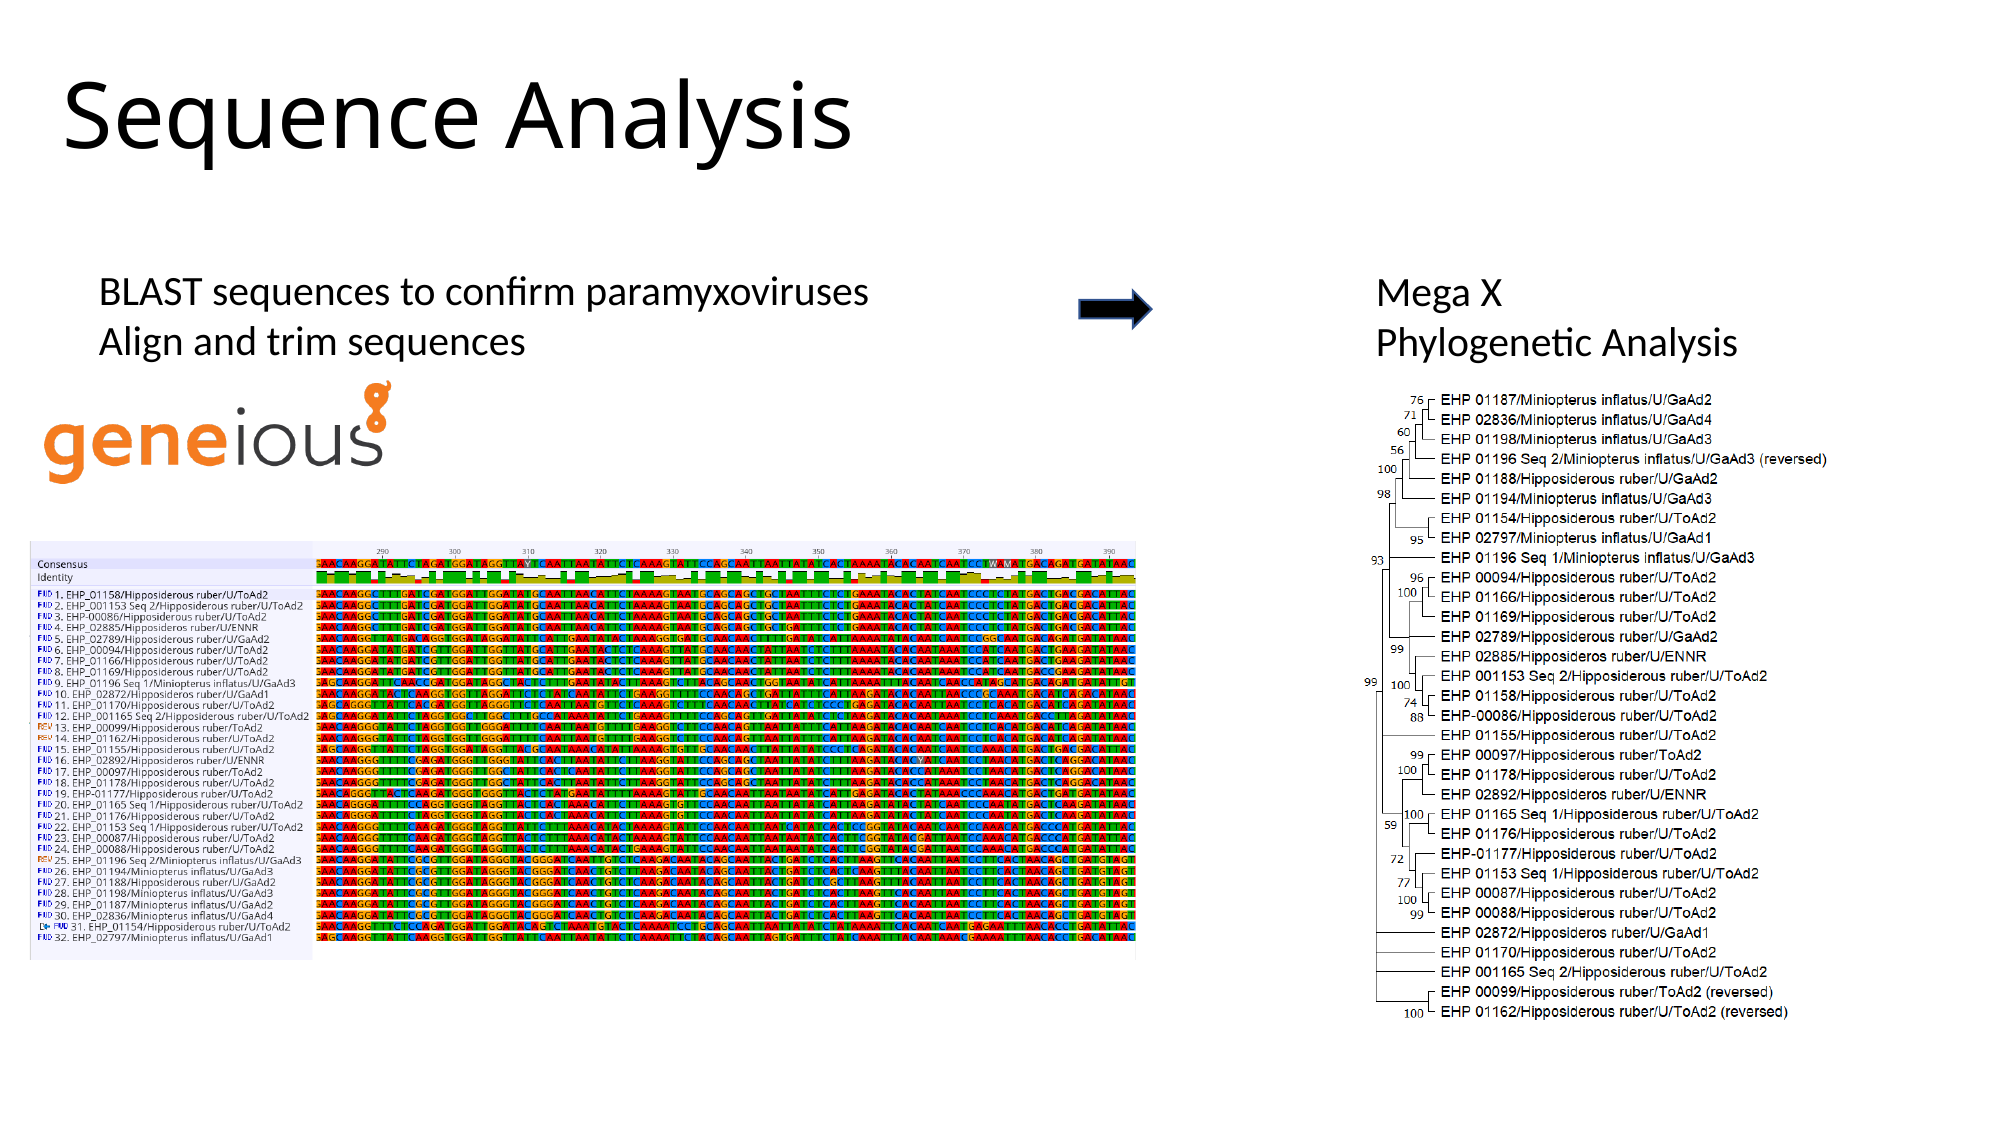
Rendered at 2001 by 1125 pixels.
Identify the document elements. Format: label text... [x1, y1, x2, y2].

picture [29, 541, 1136, 960]
picture [0, 339, 434, 526]
text_box Mega X Phylogenetic Analysis [1360, 257, 1859, 370]
text_box [1078, 288, 1153, 331]
text_box BLAST sequences to confirm paramyxoviruses Align and trim sequences [0, 256, 921, 371]
text_box Sequence Analysis [48, 49, 1933, 175]
picture [1326, 370, 1859, 1031]
